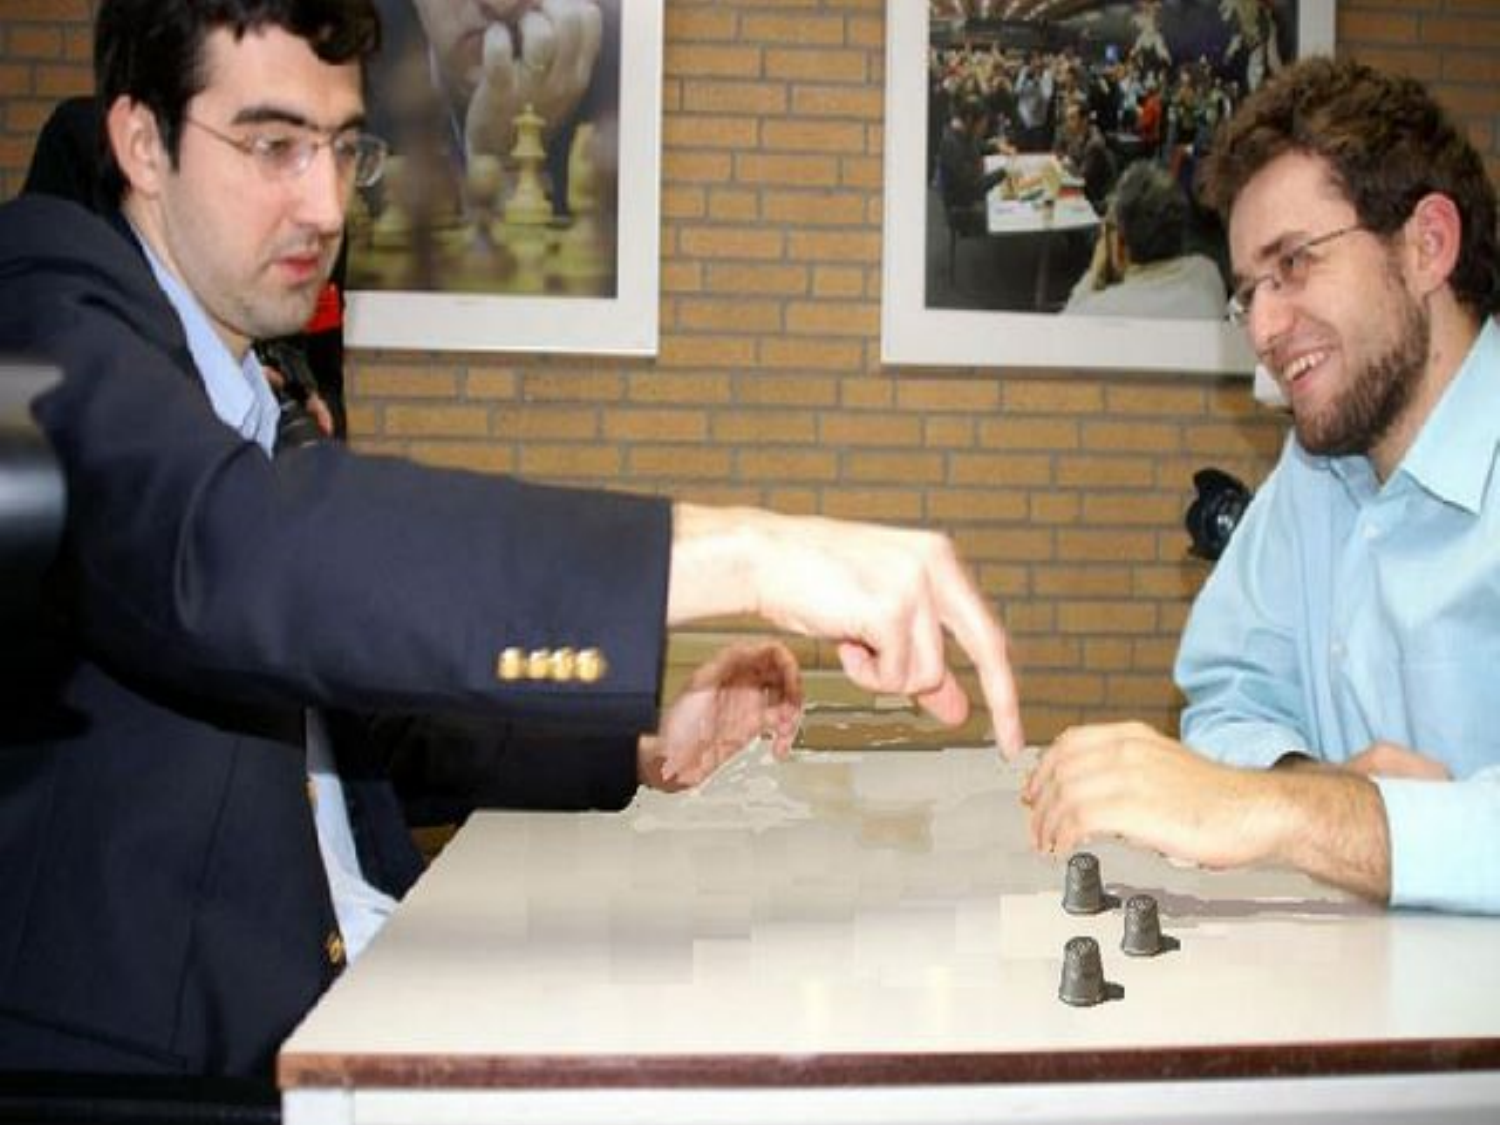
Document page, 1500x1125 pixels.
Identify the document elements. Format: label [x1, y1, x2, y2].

list [0, 0, 1500, 1125]
